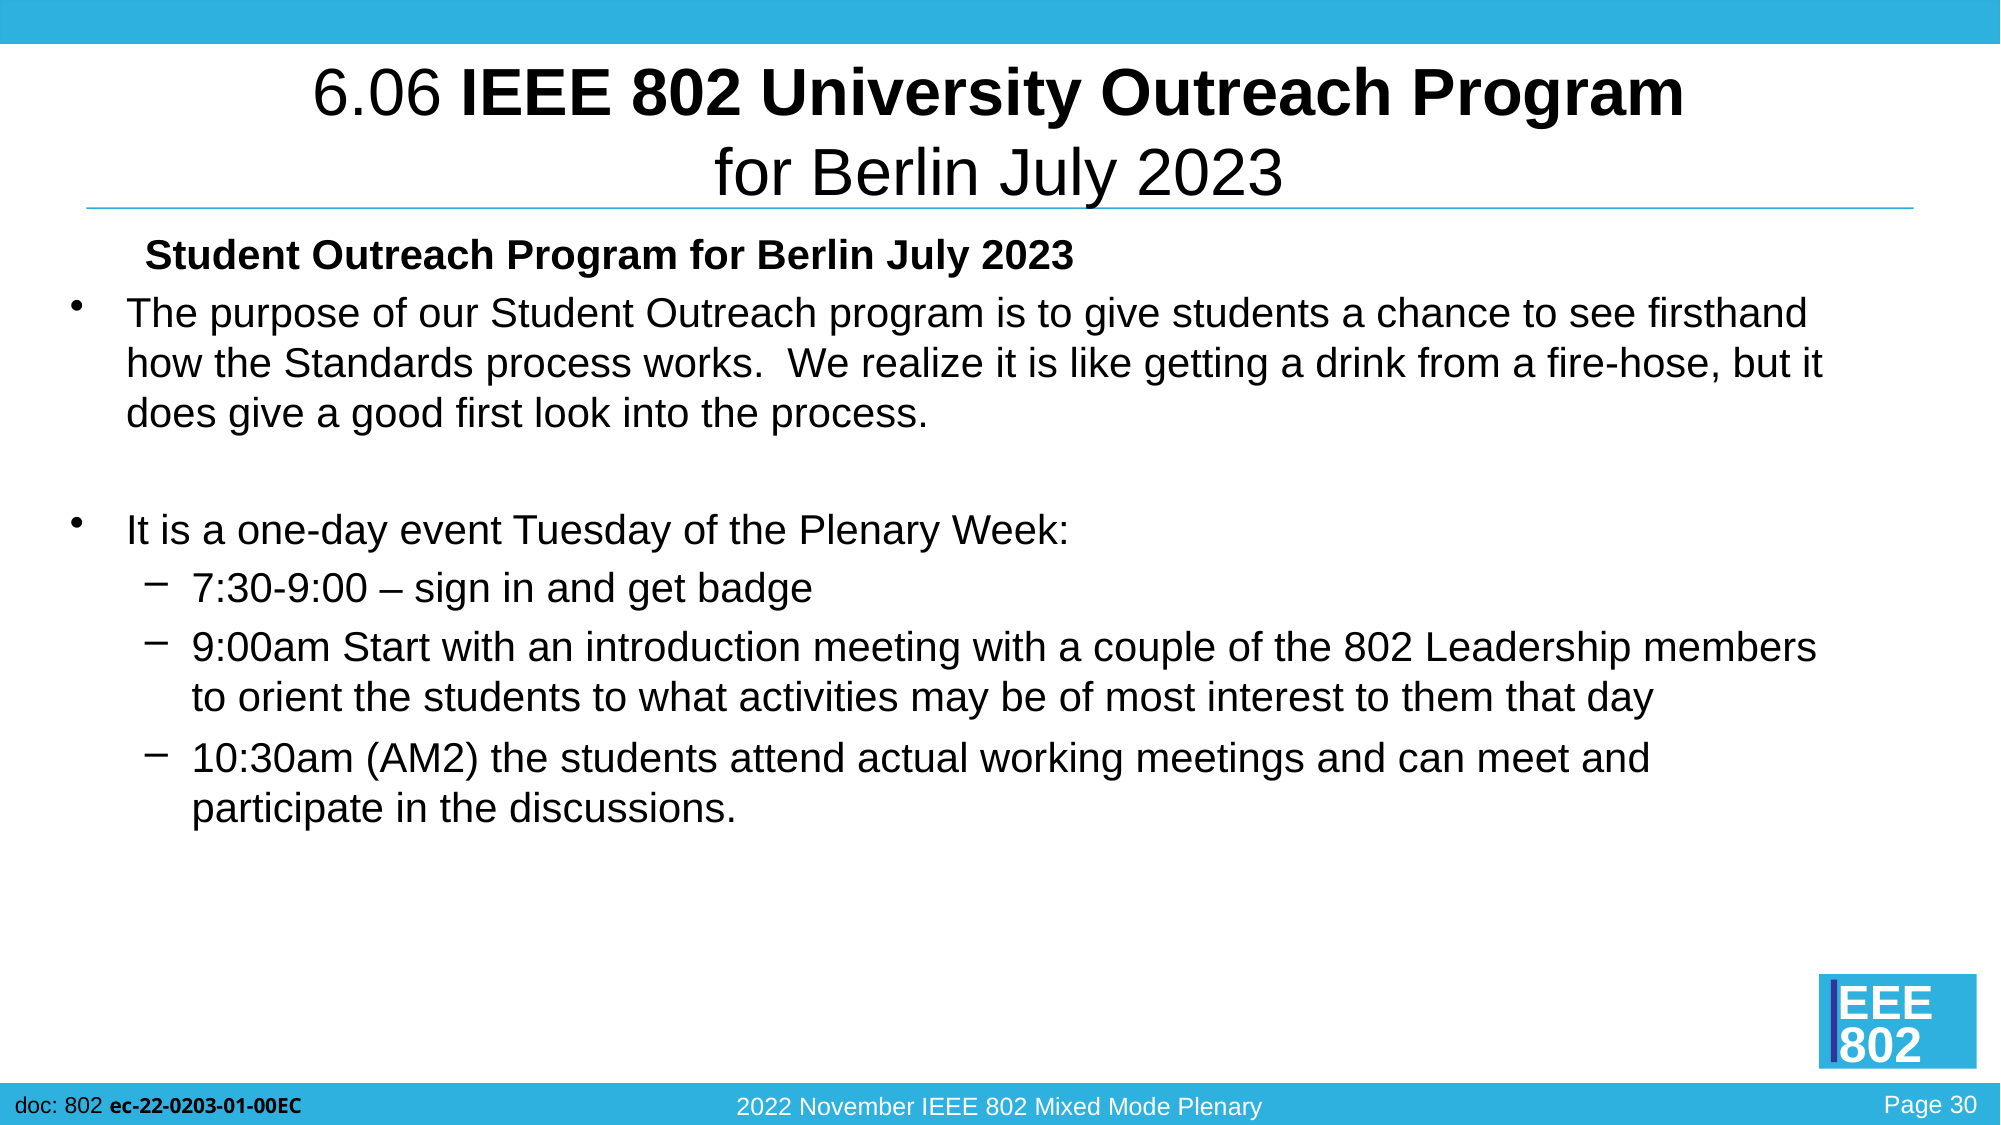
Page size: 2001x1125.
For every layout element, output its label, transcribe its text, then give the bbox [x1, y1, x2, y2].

list Student Outreach Program for Berlin July 2023 The purpose of our Student Outreach program is to give students a chance to see firsthand how the Standards process works. We realize it is like getting a drink from a fire-hose, but it does give a good first look into the process. It is a one-day event Tuesday of the Plenary Week: 7:30-9:00 – sign in and get badge 9:00am Start with an introduction meeting with a couple of the 802 Leadership members to orient the students to what activities may be of most interest to them that day 10:30am (AM2) the students attend actual working meetings and can meet and participate in the discussions. [54, 220, 1855, 1059]
title 6.06 IEEE 802 University Outreach Program for Berlin July 2023 [99, 37, 1900, 220]
